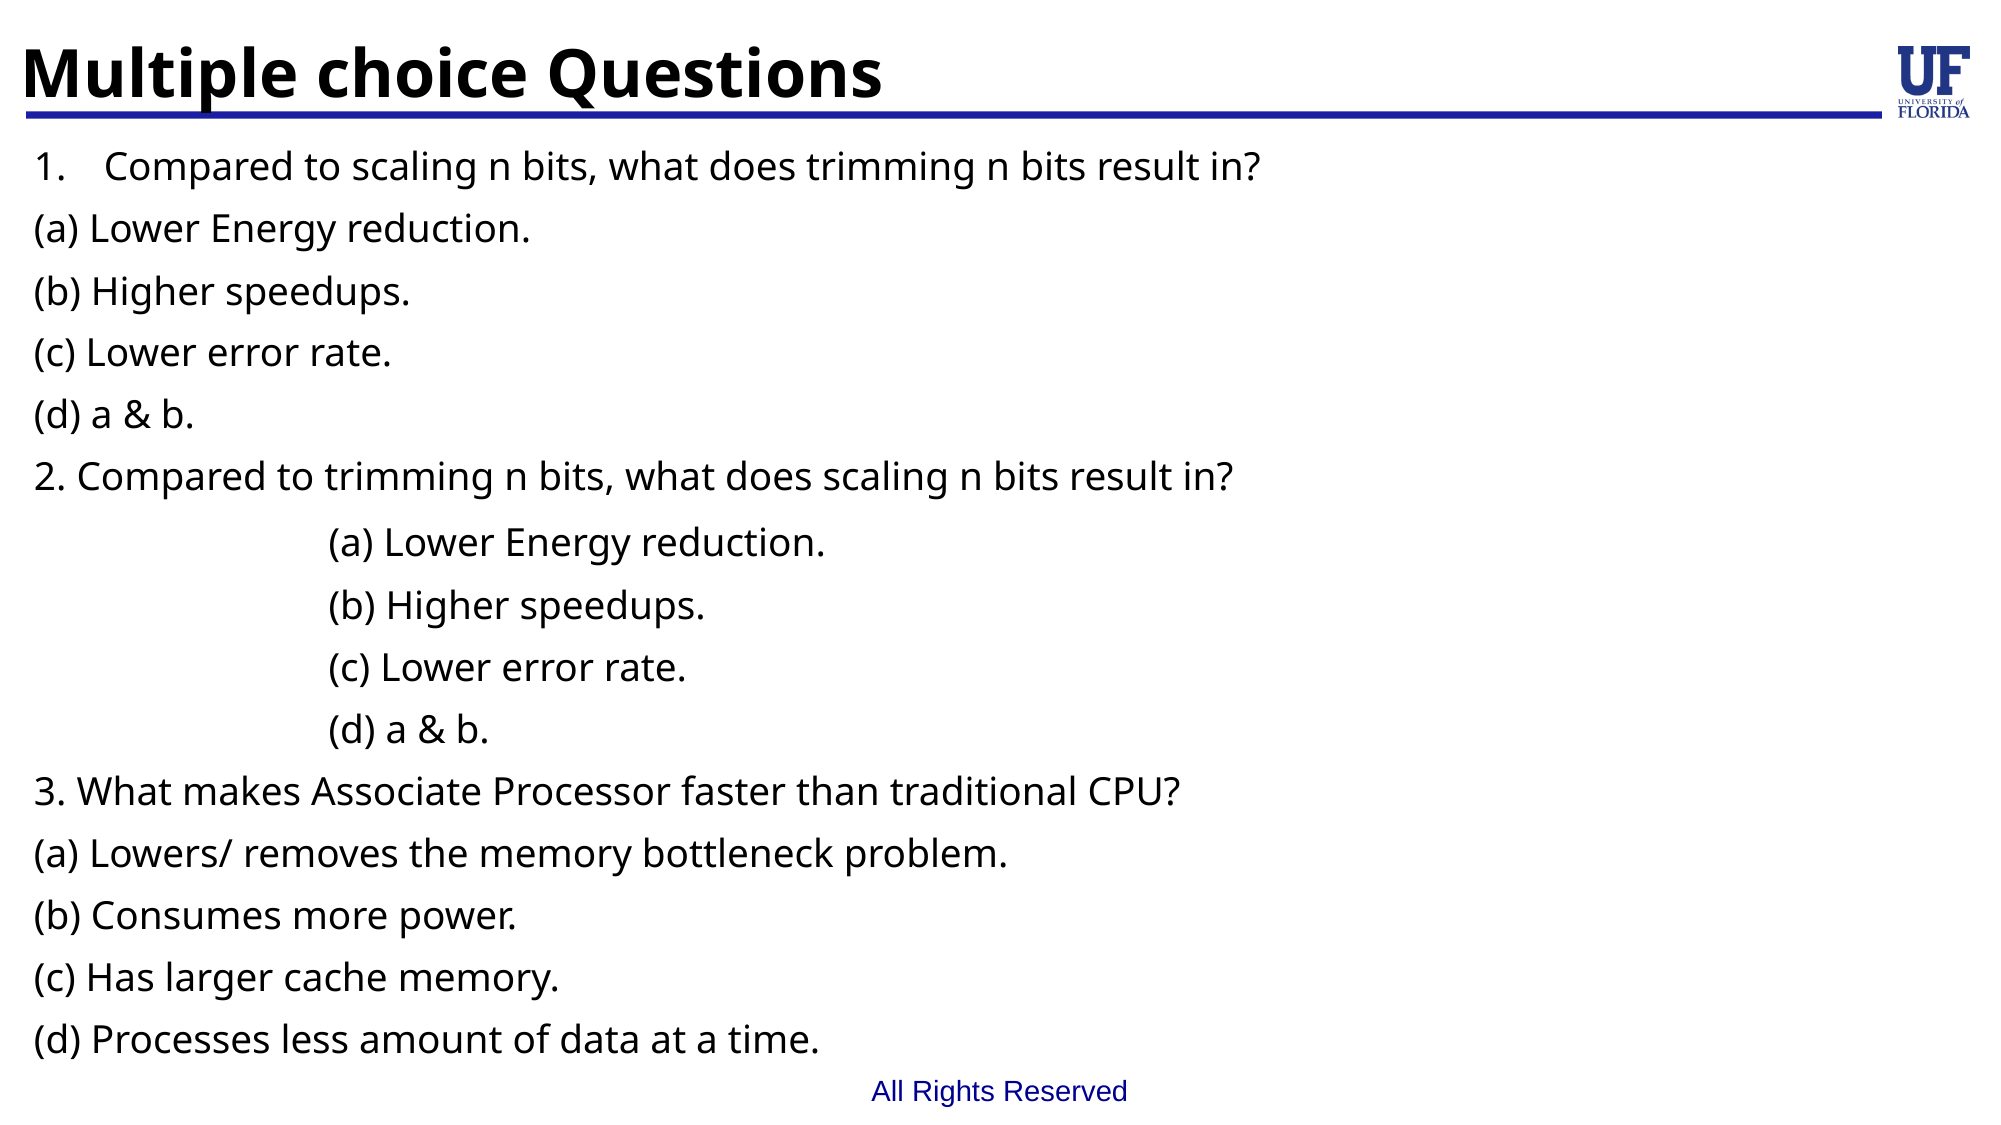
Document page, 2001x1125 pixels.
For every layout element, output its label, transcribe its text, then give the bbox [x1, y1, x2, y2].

list Compared to scaling n bits, what does trimming n bits result in? (a) Lower Energy reduction. (b) Higher speedups. (c) Lower error rate. (d) a & b. 2. Compared to trimming n bits, what does scaling n bits result in? (a) Lower Energy reduction. (b) Higher speedups. (c) Lower error rate. (d) a & b. 3. What makes Associate Processor faster than traditional CPU? (a) Lowers/ removes the memory bottleneck problem. (b) Consumes more power. (c) Has larger cache memory. (d) Processes less amount of data at a time. [0, 141, 1947, 1070]
title Multiple choice Questions [0, 0, 1796, 141]
picture [1898, 46, 1970, 118]
